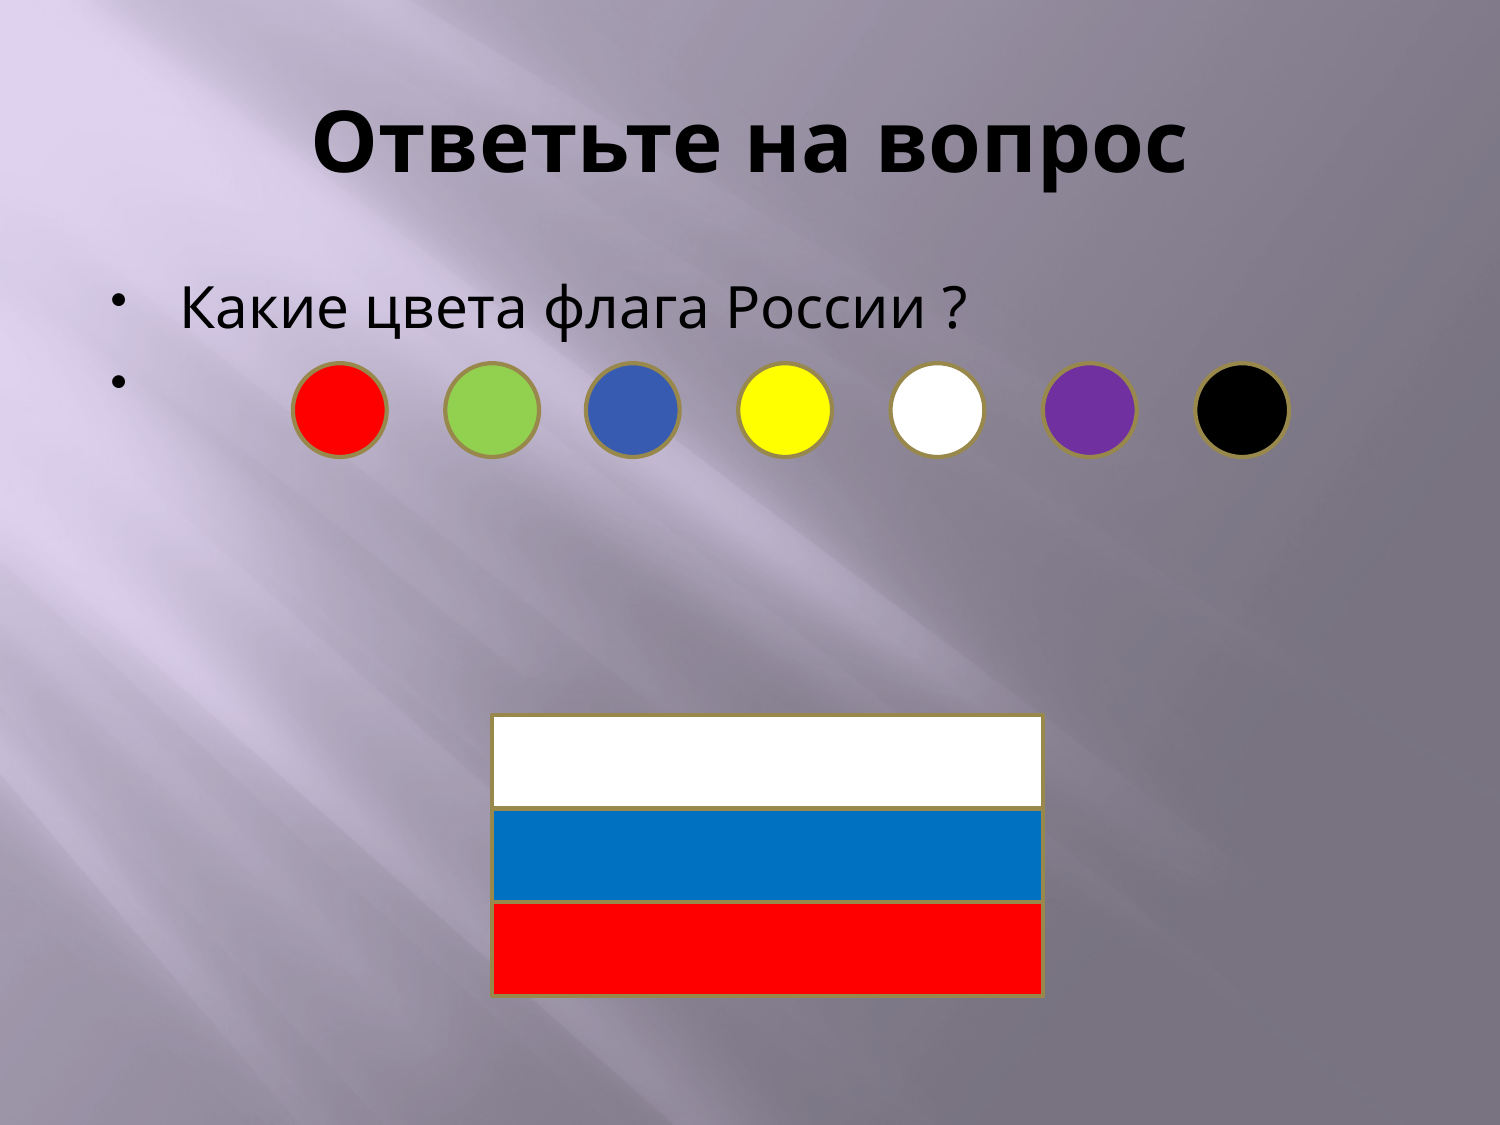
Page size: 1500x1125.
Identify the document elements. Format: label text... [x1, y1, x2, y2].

text_box [1193, 361, 1292, 460]
text_box [490, 811, 1045, 904]
list Какие цвета флага России ? [75, 262, 1425, 1035]
text_box [888, 361, 987, 460]
text_box [736, 361, 835, 460]
text_box [490, 713, 1045, 811]
text_box [1040, 361, 1139, 460]
text_box [583, 361, 682, 460]
title Ответьте на вопрос [75, 45, 1425, 233]
text_box [443, 361, 542, 460]
text_box [290, 361, 389, 460]
text_box [490, 904, 1045, 998]
